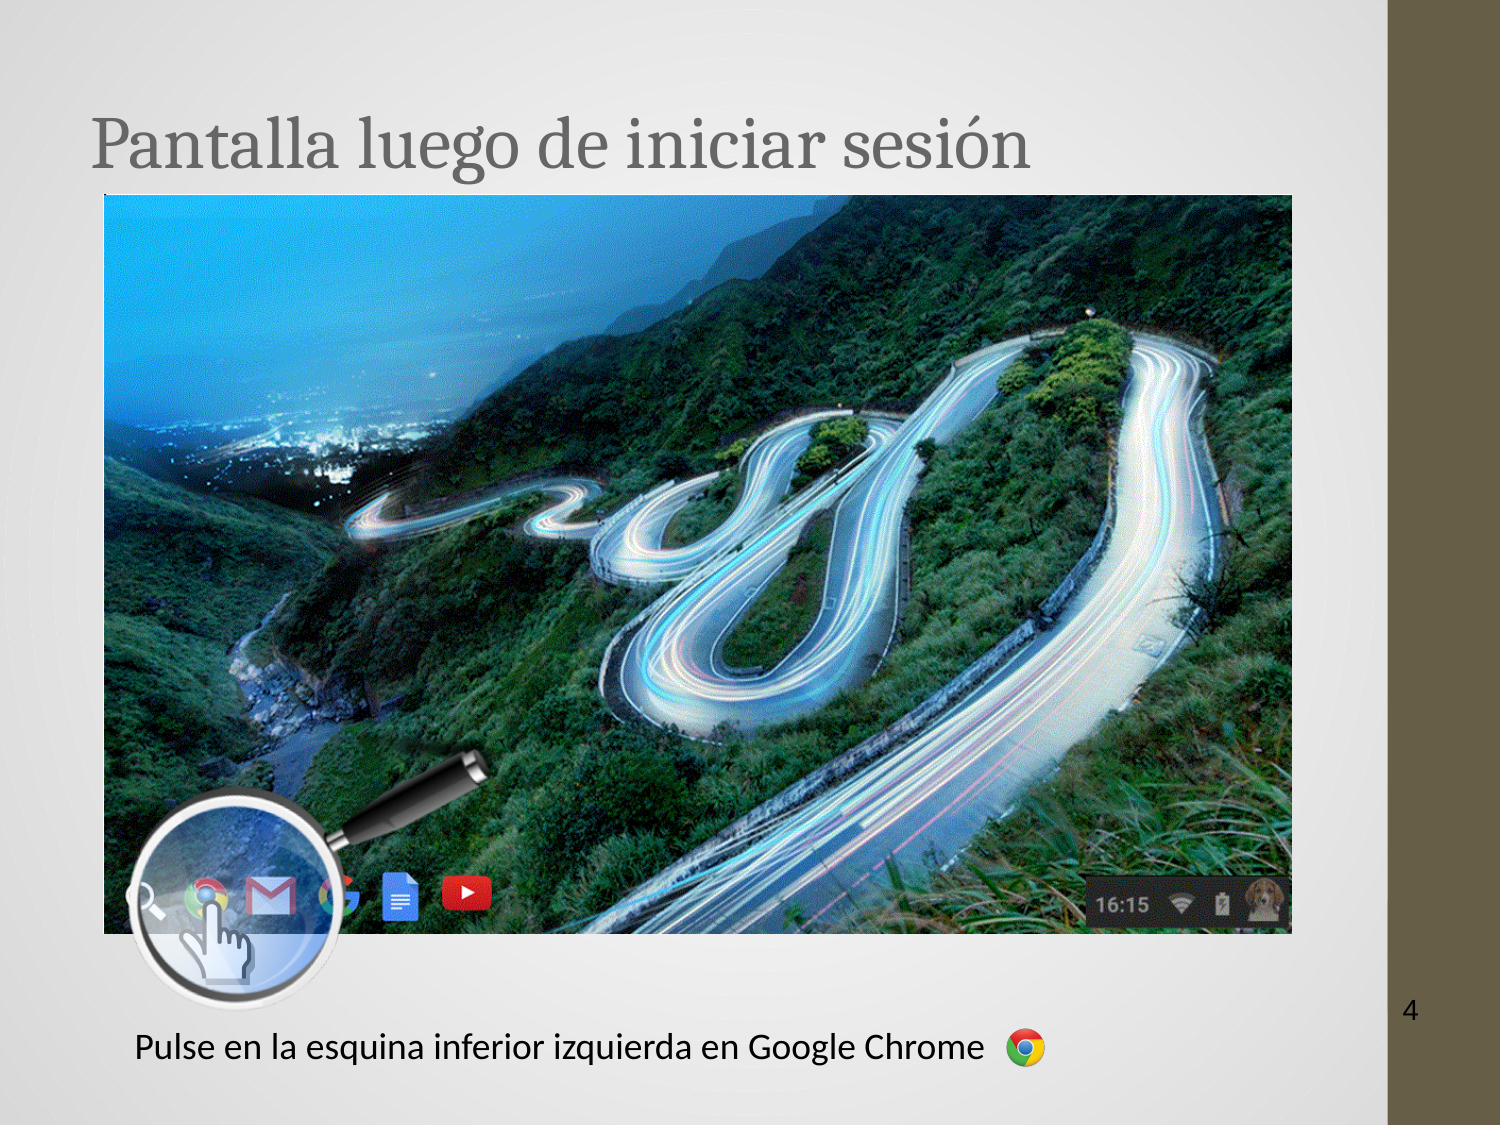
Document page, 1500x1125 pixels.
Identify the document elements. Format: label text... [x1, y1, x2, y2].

slide_number 4 [1397, 975, 1492, 1044]
text_box Pulse en la esquina inferior izquierda en Google Chrome [119, 1006, 1054, 1089]
picture [126, 198, 132, 217]
title Pantalla luego de iniciar sesión [75, 45, 1099, 233]
picture [161, 276, 165, 286]
picture [89, 194, 1292, 1031]
picture [1003, 1025, 1047, 1069]
picture [179, 251, 186, 257]
